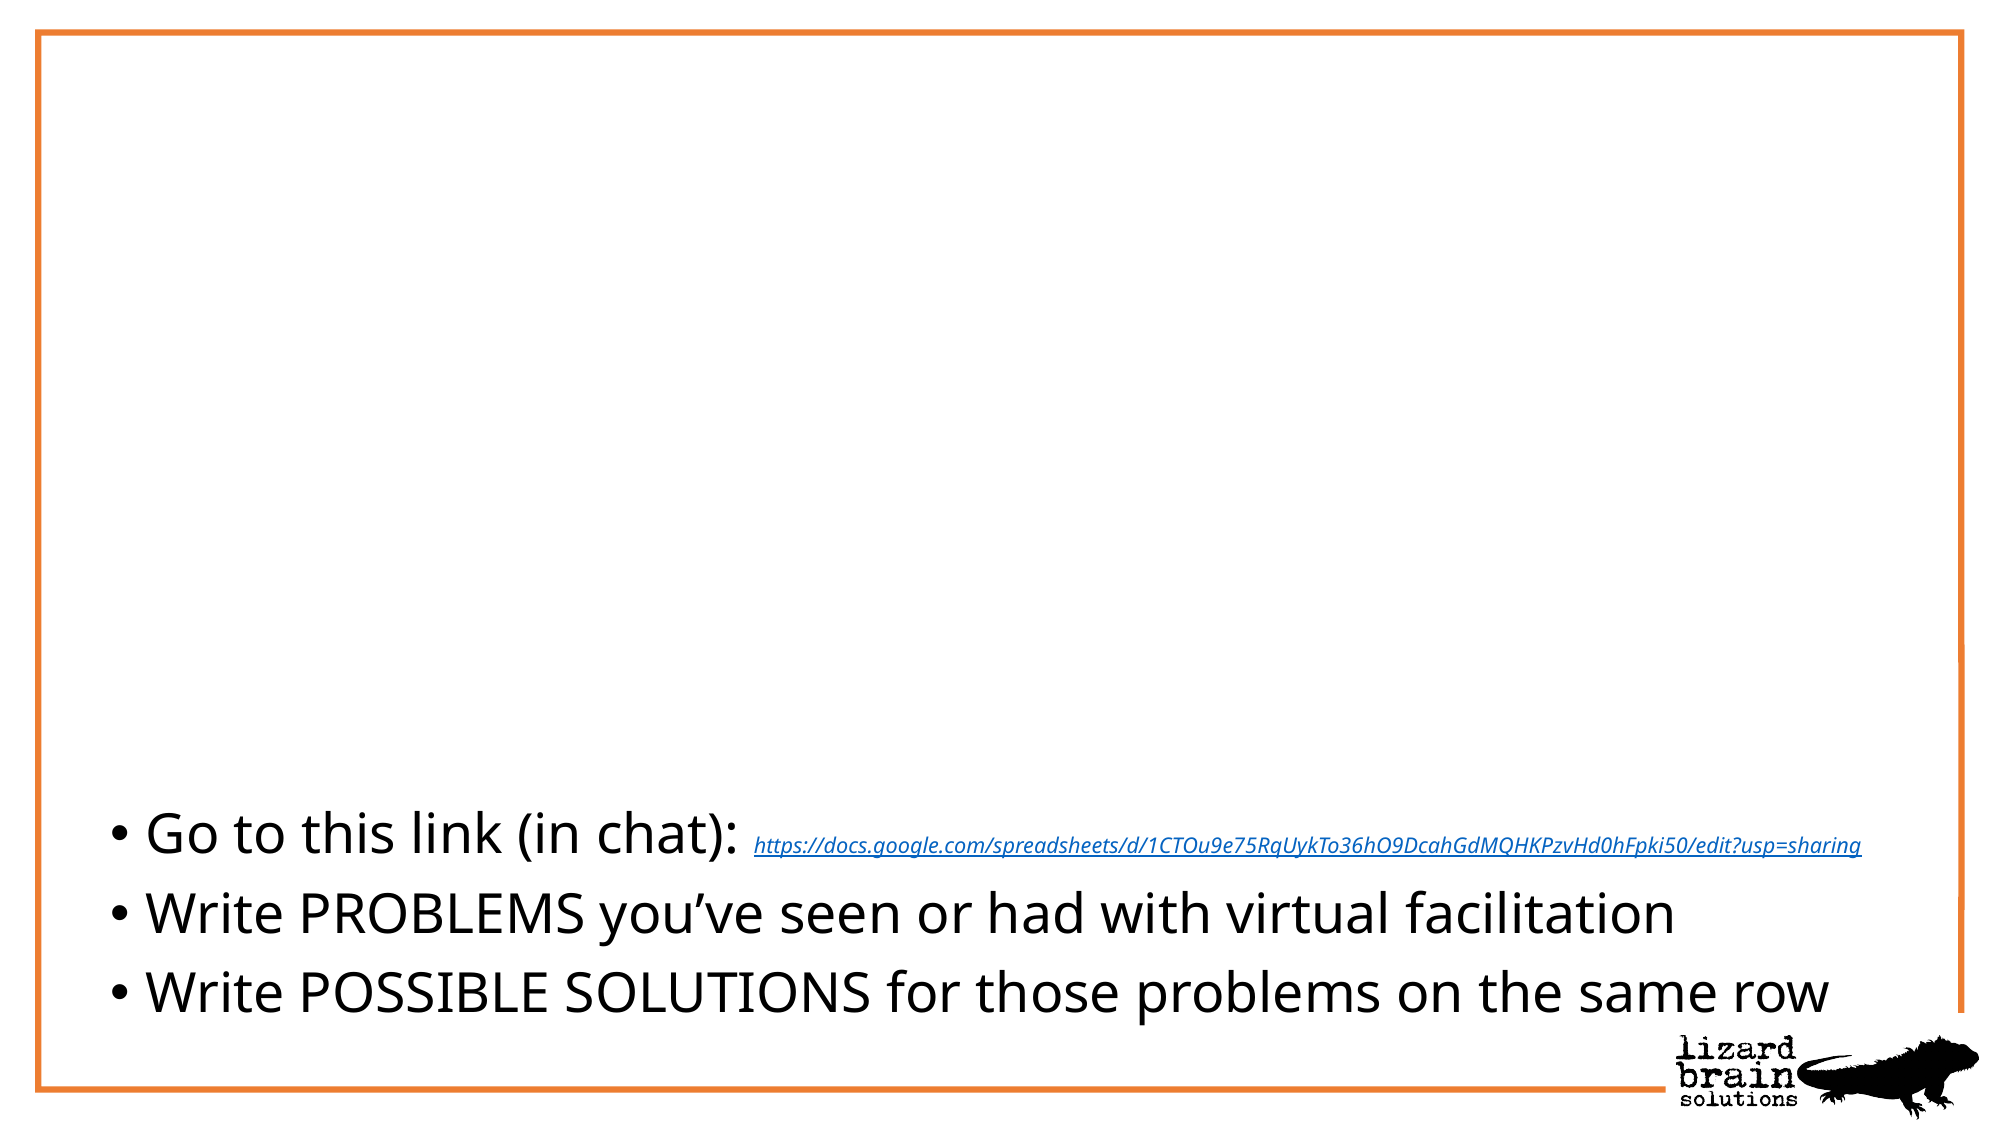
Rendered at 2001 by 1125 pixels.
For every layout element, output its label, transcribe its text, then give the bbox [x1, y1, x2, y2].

list Go to this link (in chat): https://docs.google.com/spreadsheets/d/1CTOu9e75RqUykTo36hO9DcahGdMQHKPzvHd0hFpki50/edit?usp=sharing Write PROBLEMS you’ve seen or had with virtual facilitation Write POSSIBLE SOLUTIONS for those problems on the same row [95, 798, 1906, 1108]
picture [1676, 1035, 1979, 1120]
